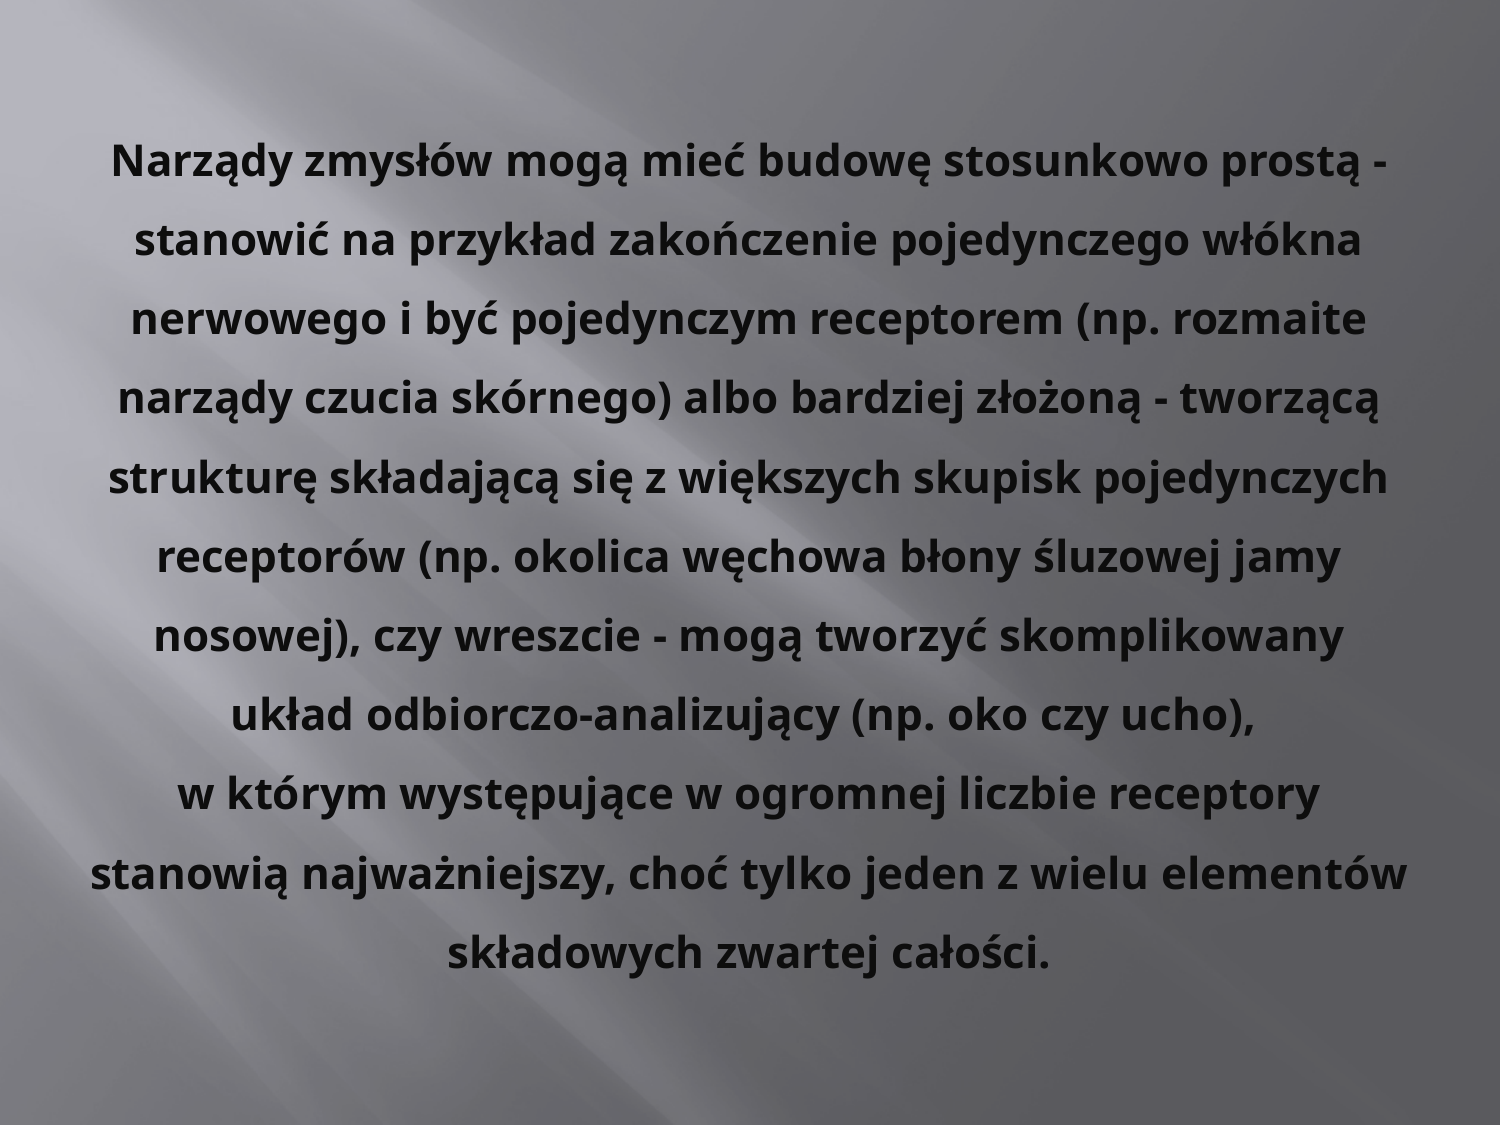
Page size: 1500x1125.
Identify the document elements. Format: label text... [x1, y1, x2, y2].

title Narządy zmysłów mogą mieć budowę stosunkowo prostą - stanowić na przykład zakończenie pojedynczego włókna nerwowego i być pojedynczym receptorem (np. rozmaite narządy czucia skórnego) albo bardziej złożoną - tworzącą strukturę składającą się z większych skupisk pojedynczych receptorów (np. okolica węchowa błony śluzowej jamy nosowej), czy wreszcie - mogą tworzyć skomplikowany układ odbiorczo-analizujący (np. oko czy ucho), w którym występujące w ogromnej liczbie receptory stanowią najważniejszy, choć tylko jeden z wielu elementów składowych zwartej całości. [75, 90, 1425, 1125]
